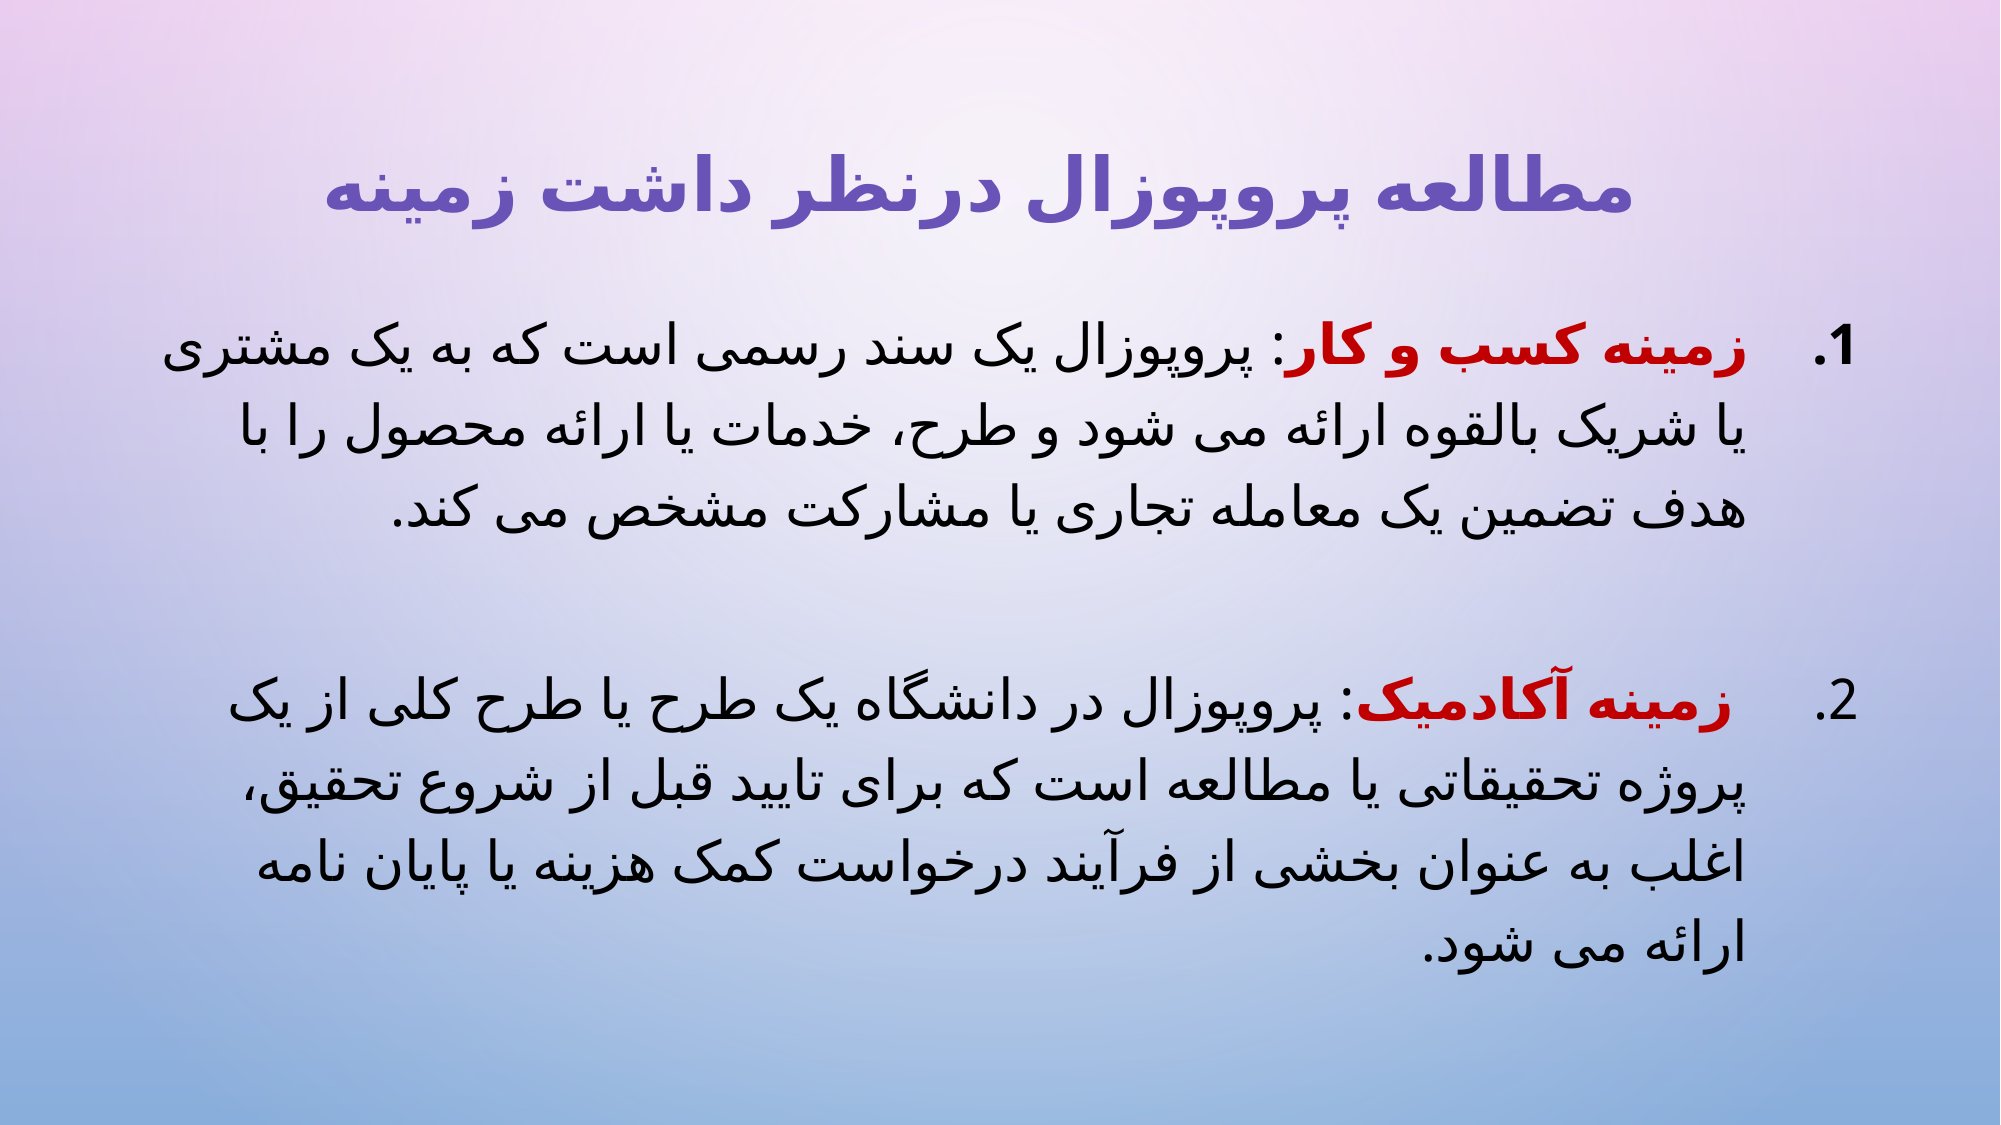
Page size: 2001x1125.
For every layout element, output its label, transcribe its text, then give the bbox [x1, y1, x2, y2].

title مطالعه پروپوزال درنظر داشت زمینه [149, 101, 1851, 287]
list زمینه کسب و کار: پروپوزال یک سند رسمی است که به یک مشتری یا شریک بالقوه ارائه می شود و طرح، خدمات یا ارائه محصول را با هدف تضمین یک معامله تجاری یا مشارکت مشخص می کند. زمینه آکادمیک: پروپوزال در دانشگاه یک طرح یا طرح کلی از یک پروژه تحقیقاتی یا مطالعه است که برای تایید قبل از شروع تحقیق، اغلب به عنوان بخشی از فرآیند درخواست کمک هزینه یا پایان نامه ارائه می شود. [137, 287, 1863, 1014]
